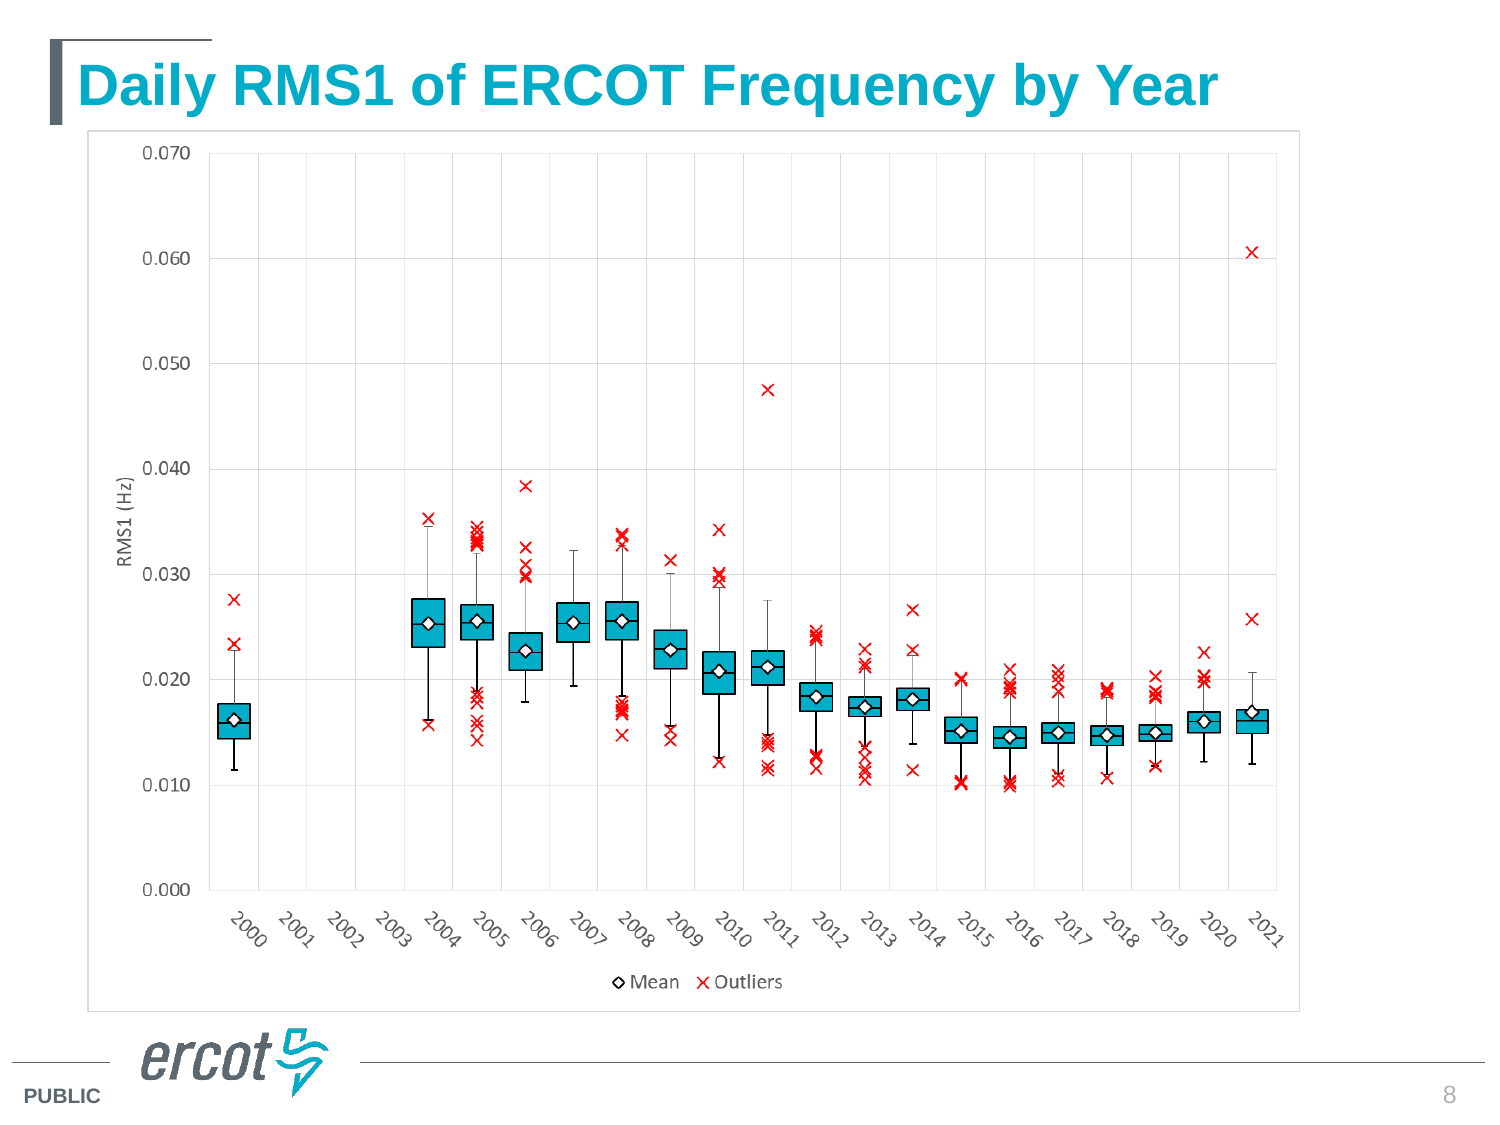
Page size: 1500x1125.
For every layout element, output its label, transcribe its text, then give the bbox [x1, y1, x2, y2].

title Daily RMS1 of ERCOT Frequency by Year [62, 39, 1450, 125]
picture [87, 130, 1301, 1012]
slide_number 8 [1412, 1076, 1488, 1112]
picture [137, 1024, 332, 1100]
